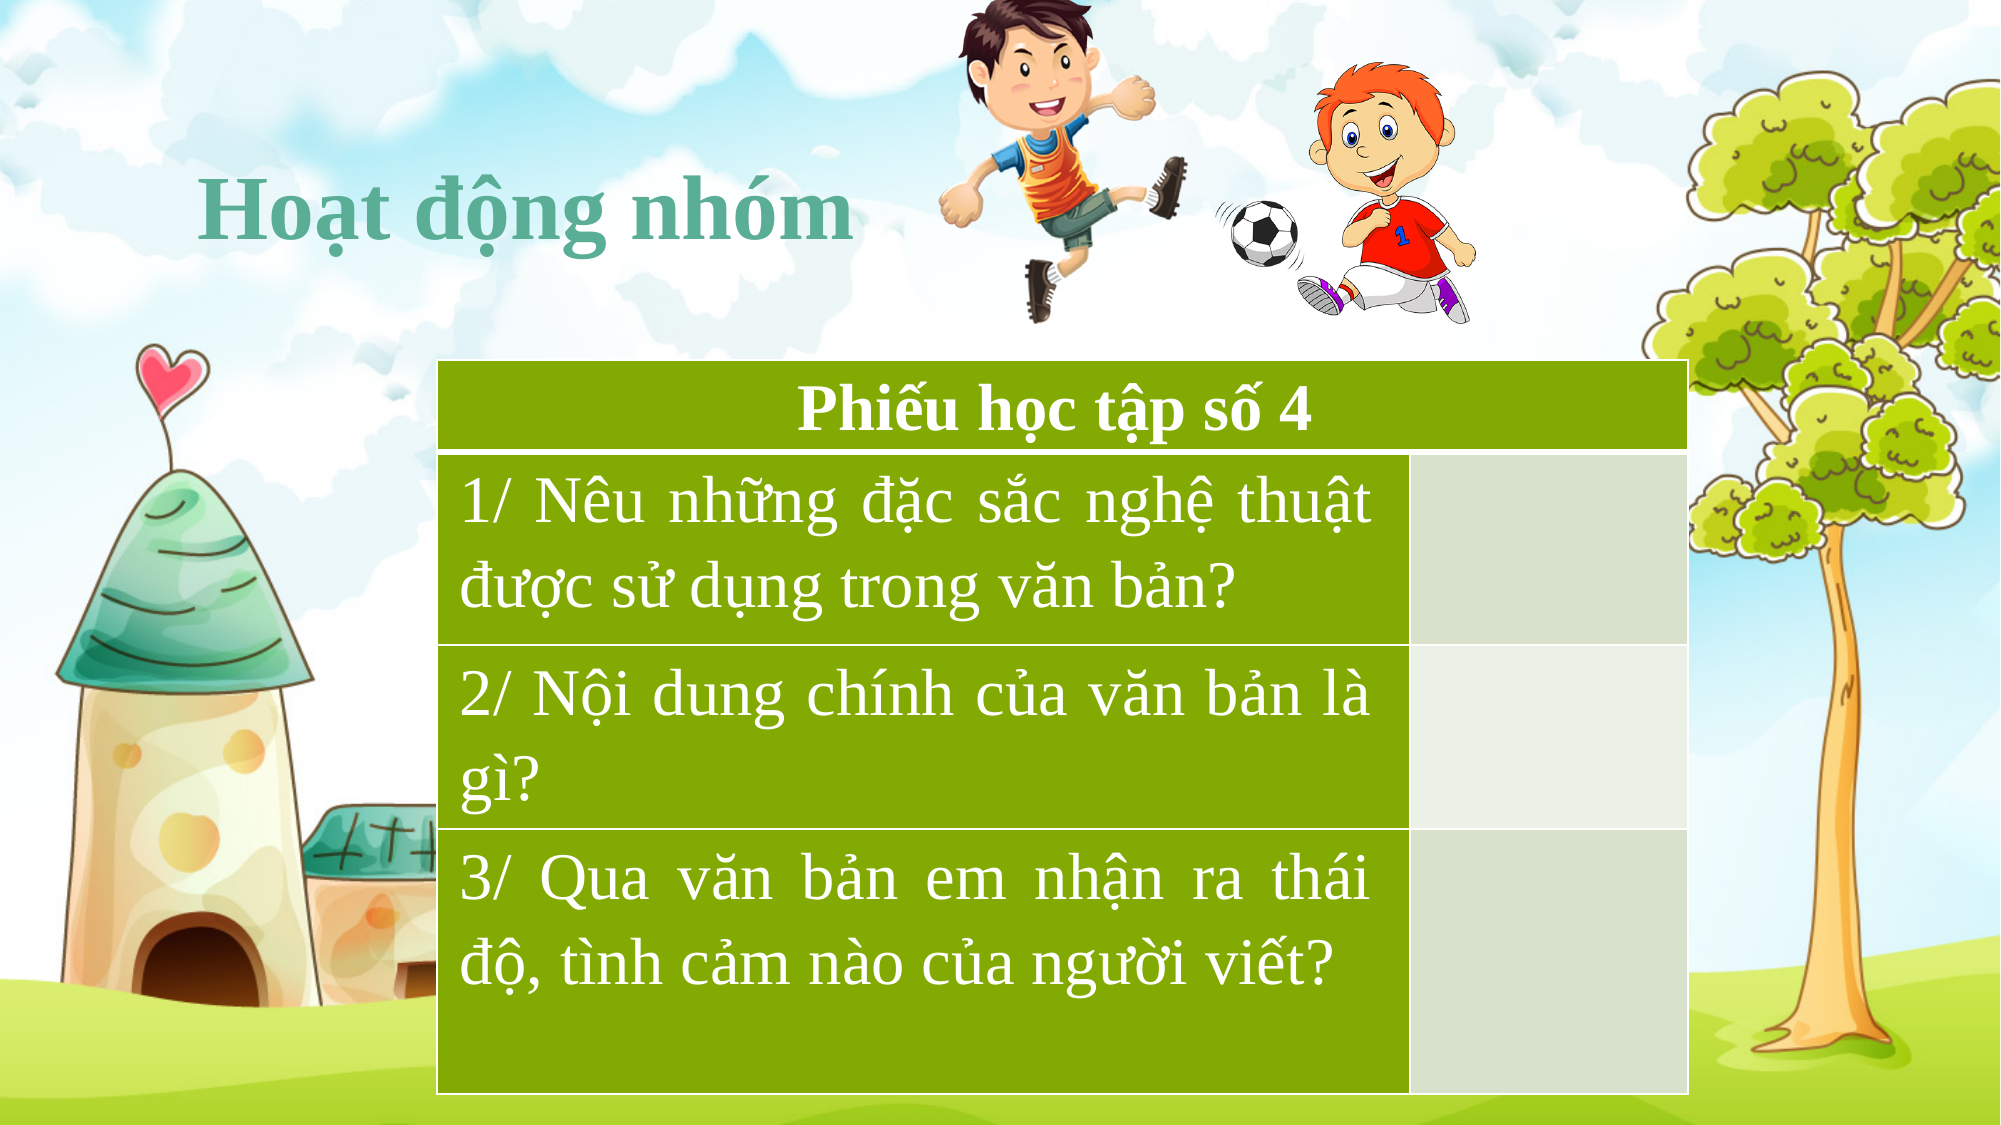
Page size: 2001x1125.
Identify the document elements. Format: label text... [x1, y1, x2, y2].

table_cell 2/ Nội dung chính của văn bản là gì? [438, 646, 1409, 828]
table_cell [1411, 455, 1687, 644]
picture [0, 0, 2001, 1125]
table_cell [1411, 830, 1687, 1093]
table_cell 1/ Nêu những đặc sắc nghệ thuật được sử dụng trong văn bản? [438, 455, 1409, 644]
table_cell [1411, 646, 1687, 828]
table_cell 3/ Qua văn bản em nhận ra thái độ, tình cảm nào của người viết? [438, 830, 1409, 1093]
text_box Hoạt động nhóm [110, 140, 902, 265]
table_header Phiếu học tập số 4 [438, 361, 1687, 449]
